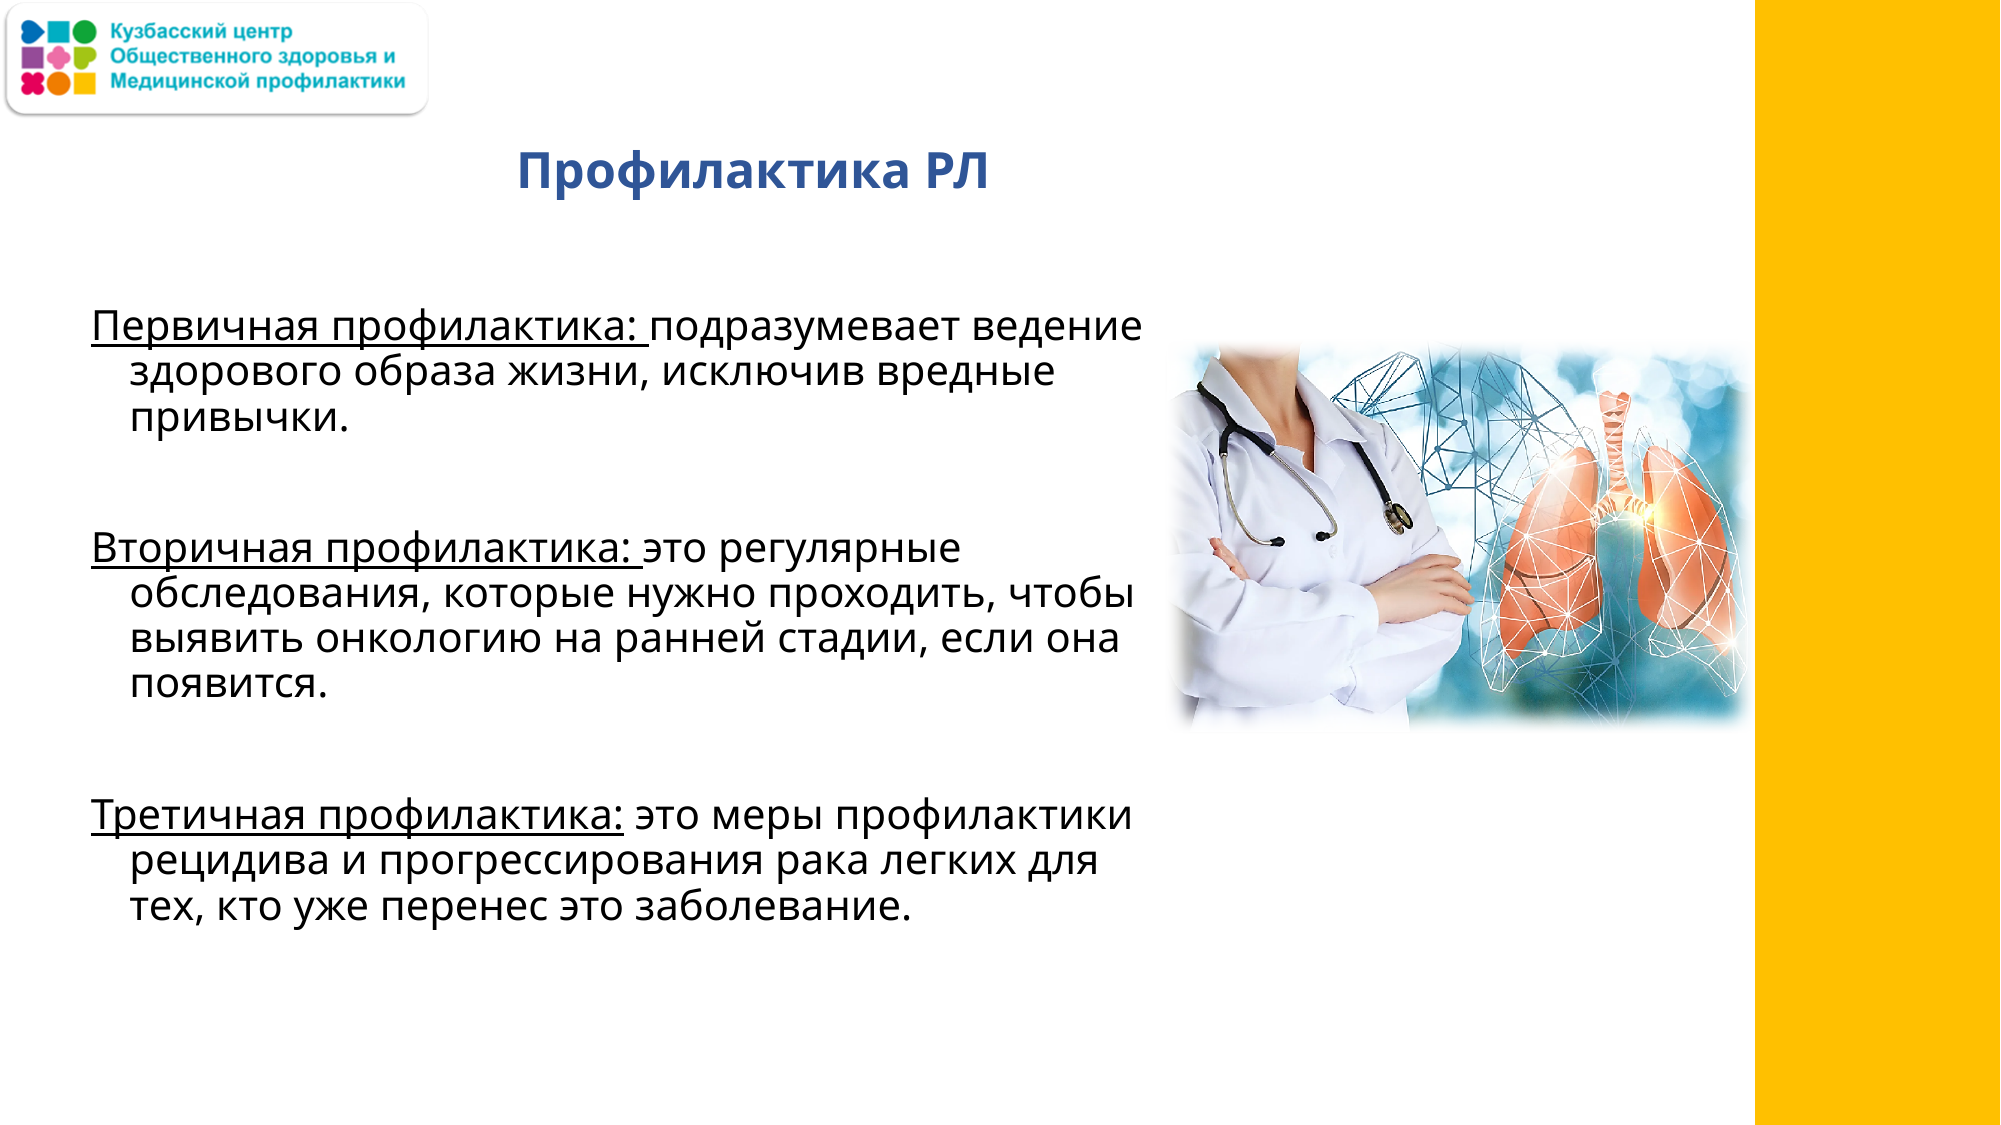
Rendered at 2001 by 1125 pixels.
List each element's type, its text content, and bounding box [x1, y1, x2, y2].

title Профилактика РЛ [502, 137, 1749, 268]
picture [1163, 0, 2000, 1125]
picture [0, 0, 433, 122]
list Первичная профилактика: подразумевает ведение здорового образа жизни, исключив вредные привычки. Вторичная профилактика: это регулярные обследования, которые нужно проходить, чтобы выявить онкологию на ранней стадии, если она появится. Третичная профилактика: это меры профилактики рецидива и прогрессирования рака легких для тех, кто уже перенес это заболевание. [76, 236, 1167, 964]
